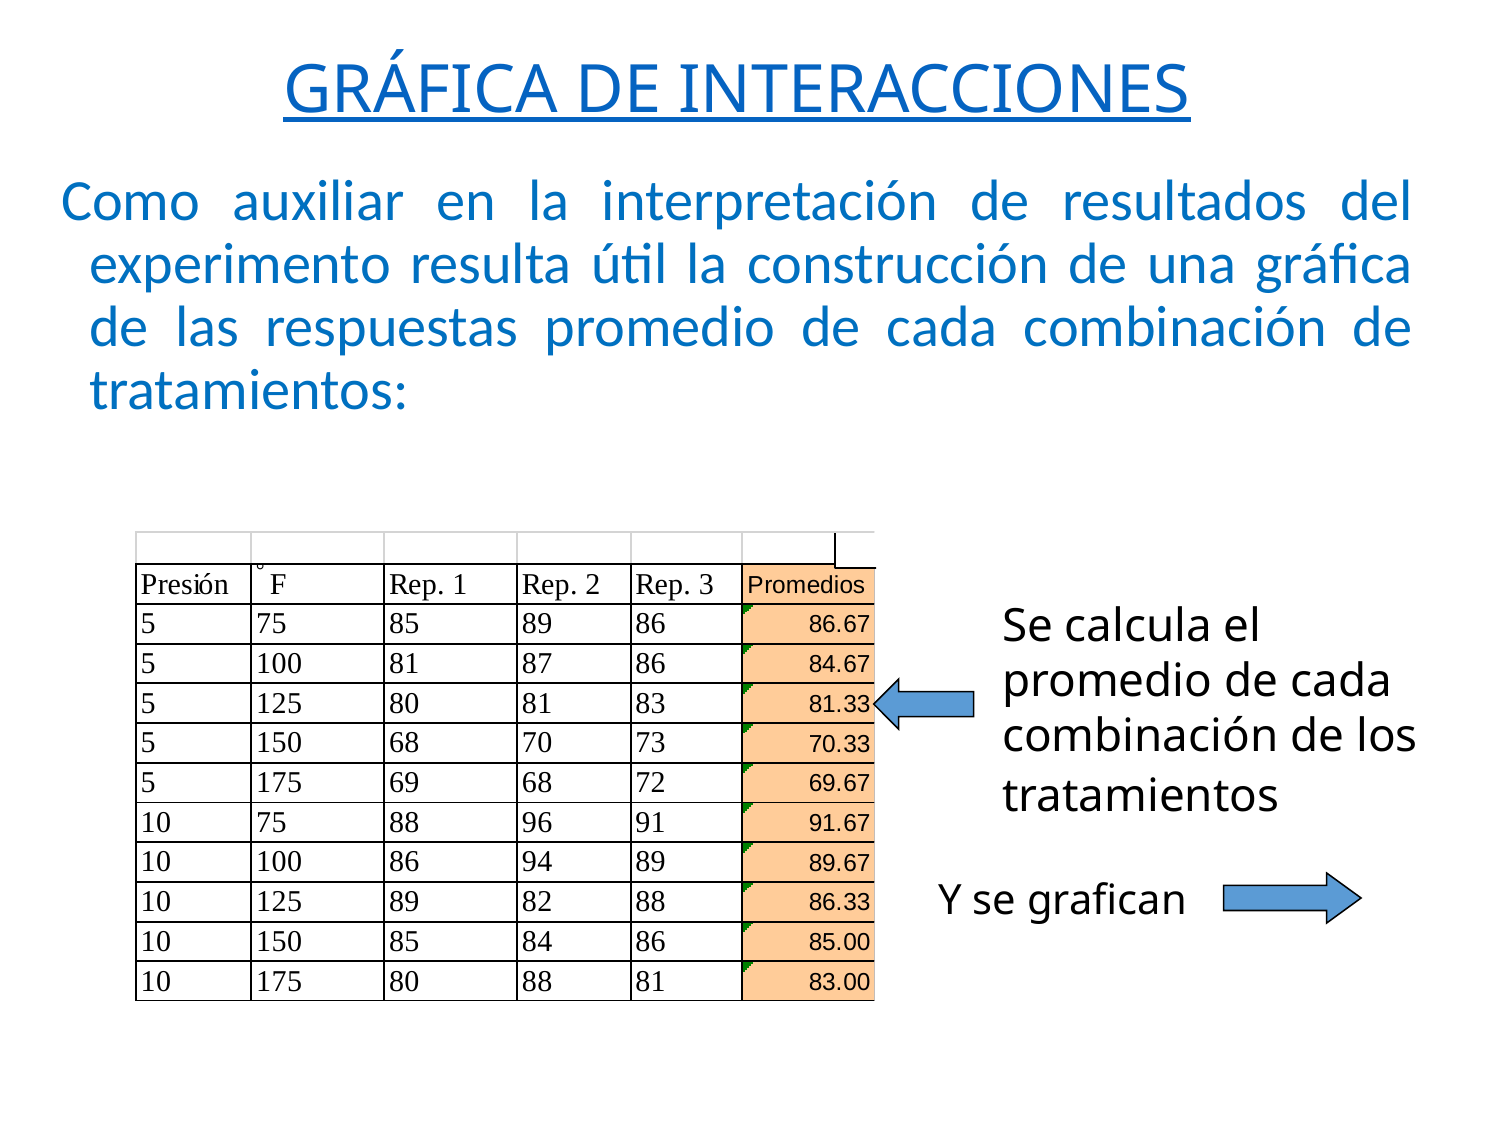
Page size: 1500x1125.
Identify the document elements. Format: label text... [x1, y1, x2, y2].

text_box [134, 531, 877, 1003]
list Como auxiliar en la interpretación de resultados del experimento resulta útil la construcción de una gráfica de las respuestas promedio de cada combinación de tratamientos: [46, 162, 1429, 488]
title GRÁFICA DE INTERACCIONES [112, 23, 1363, 153]
text_box [877, 679, 974, 730]
text_box [1223, 873, 1362, 924]
text_box Y se grafican [923, 865, 1362, 931]
text_box Se calcula el promedio de cada combinación de los tratamientos [987, 588, 1463, 829]
